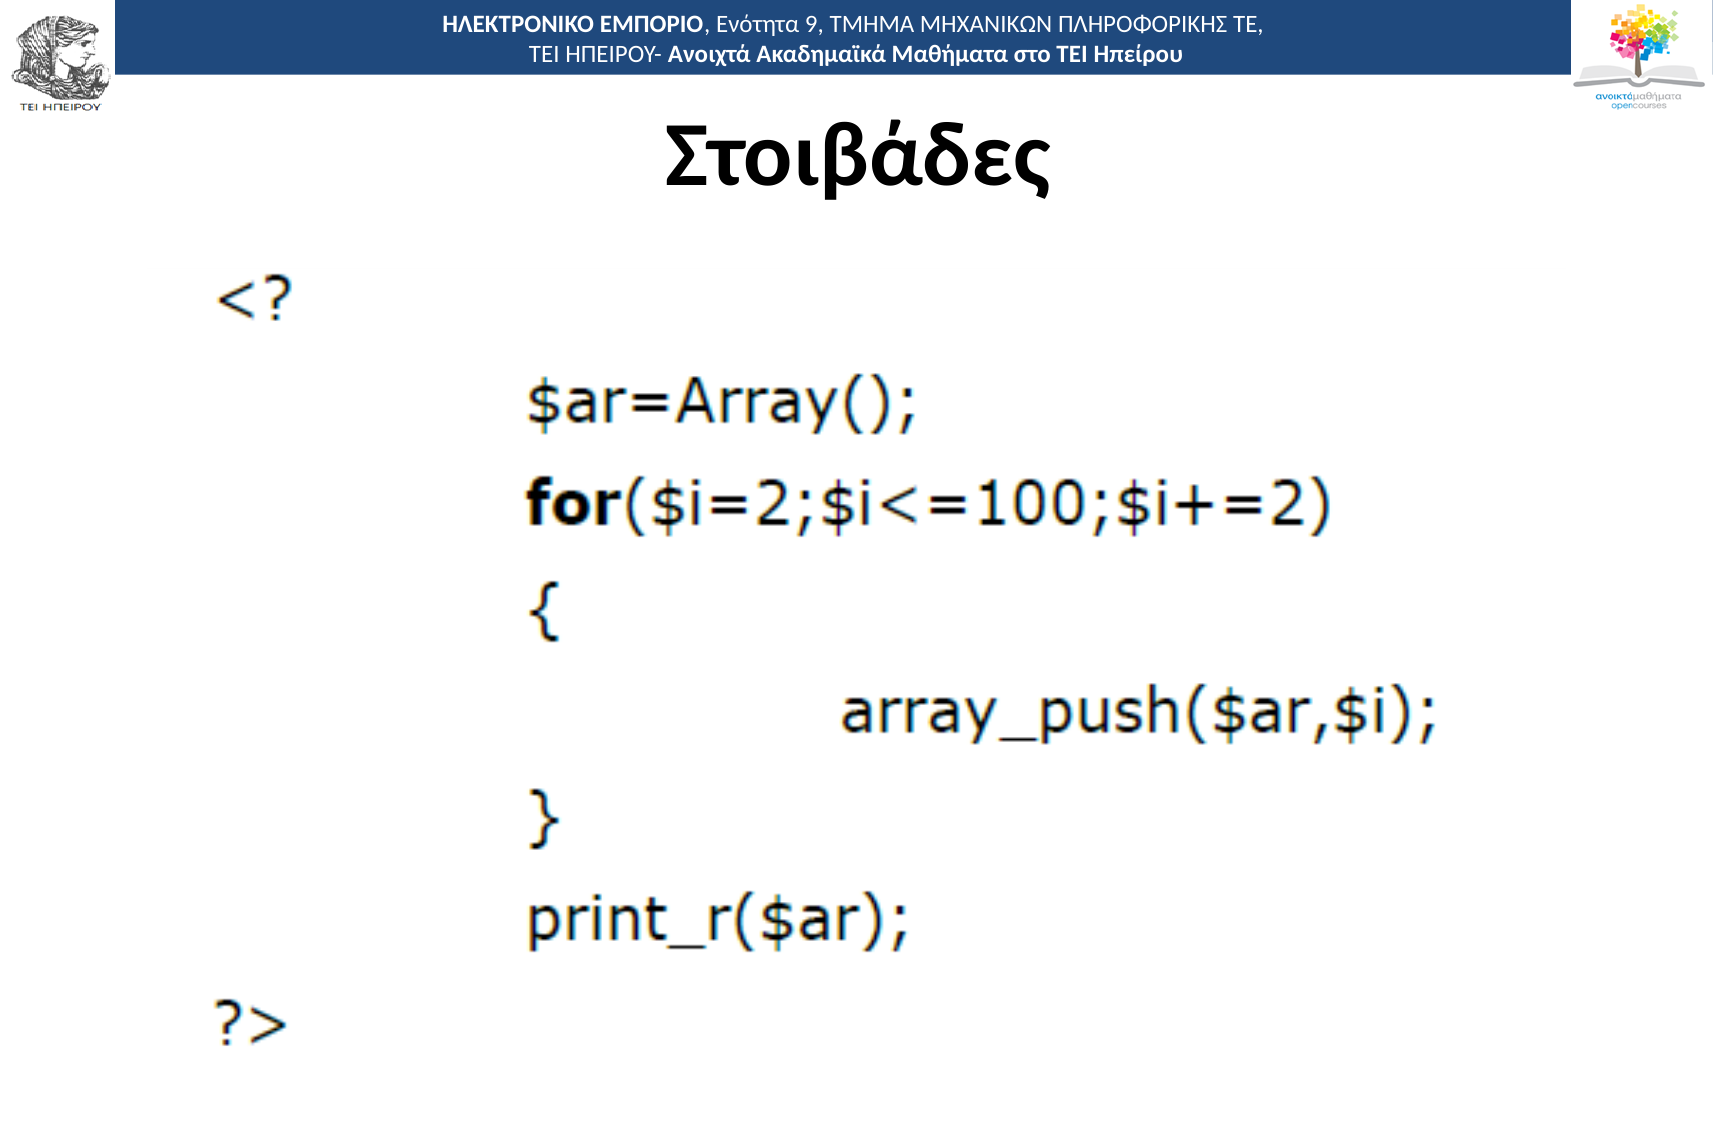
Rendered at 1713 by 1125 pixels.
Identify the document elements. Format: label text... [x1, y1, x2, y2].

picture [0, 0, 115, 114]
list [1570, 0, 1713, 114]
picture [147, 266, 1566, 1083]
title Στοιβάδες [87, 75, 1629, 243]
text_box ΗΛΕΚΤΡΟΝΙΚΟ ΕΜΠΟΡΙΟ, Ενότητα 9, ΤΜΗΜΑ ΜΗΧΑΝΙΚΩΝ ΠΛΗΡΟΦΟΡΙΚΗΣ ΤΕ, ΤΕΙ ΗΠΕΙΡΟΥ- Ανοιχτά Ακαδημαϊκά Μαθήματα στο ΤΕΙ Ηπείρου [116, 0, 1568, 75]
